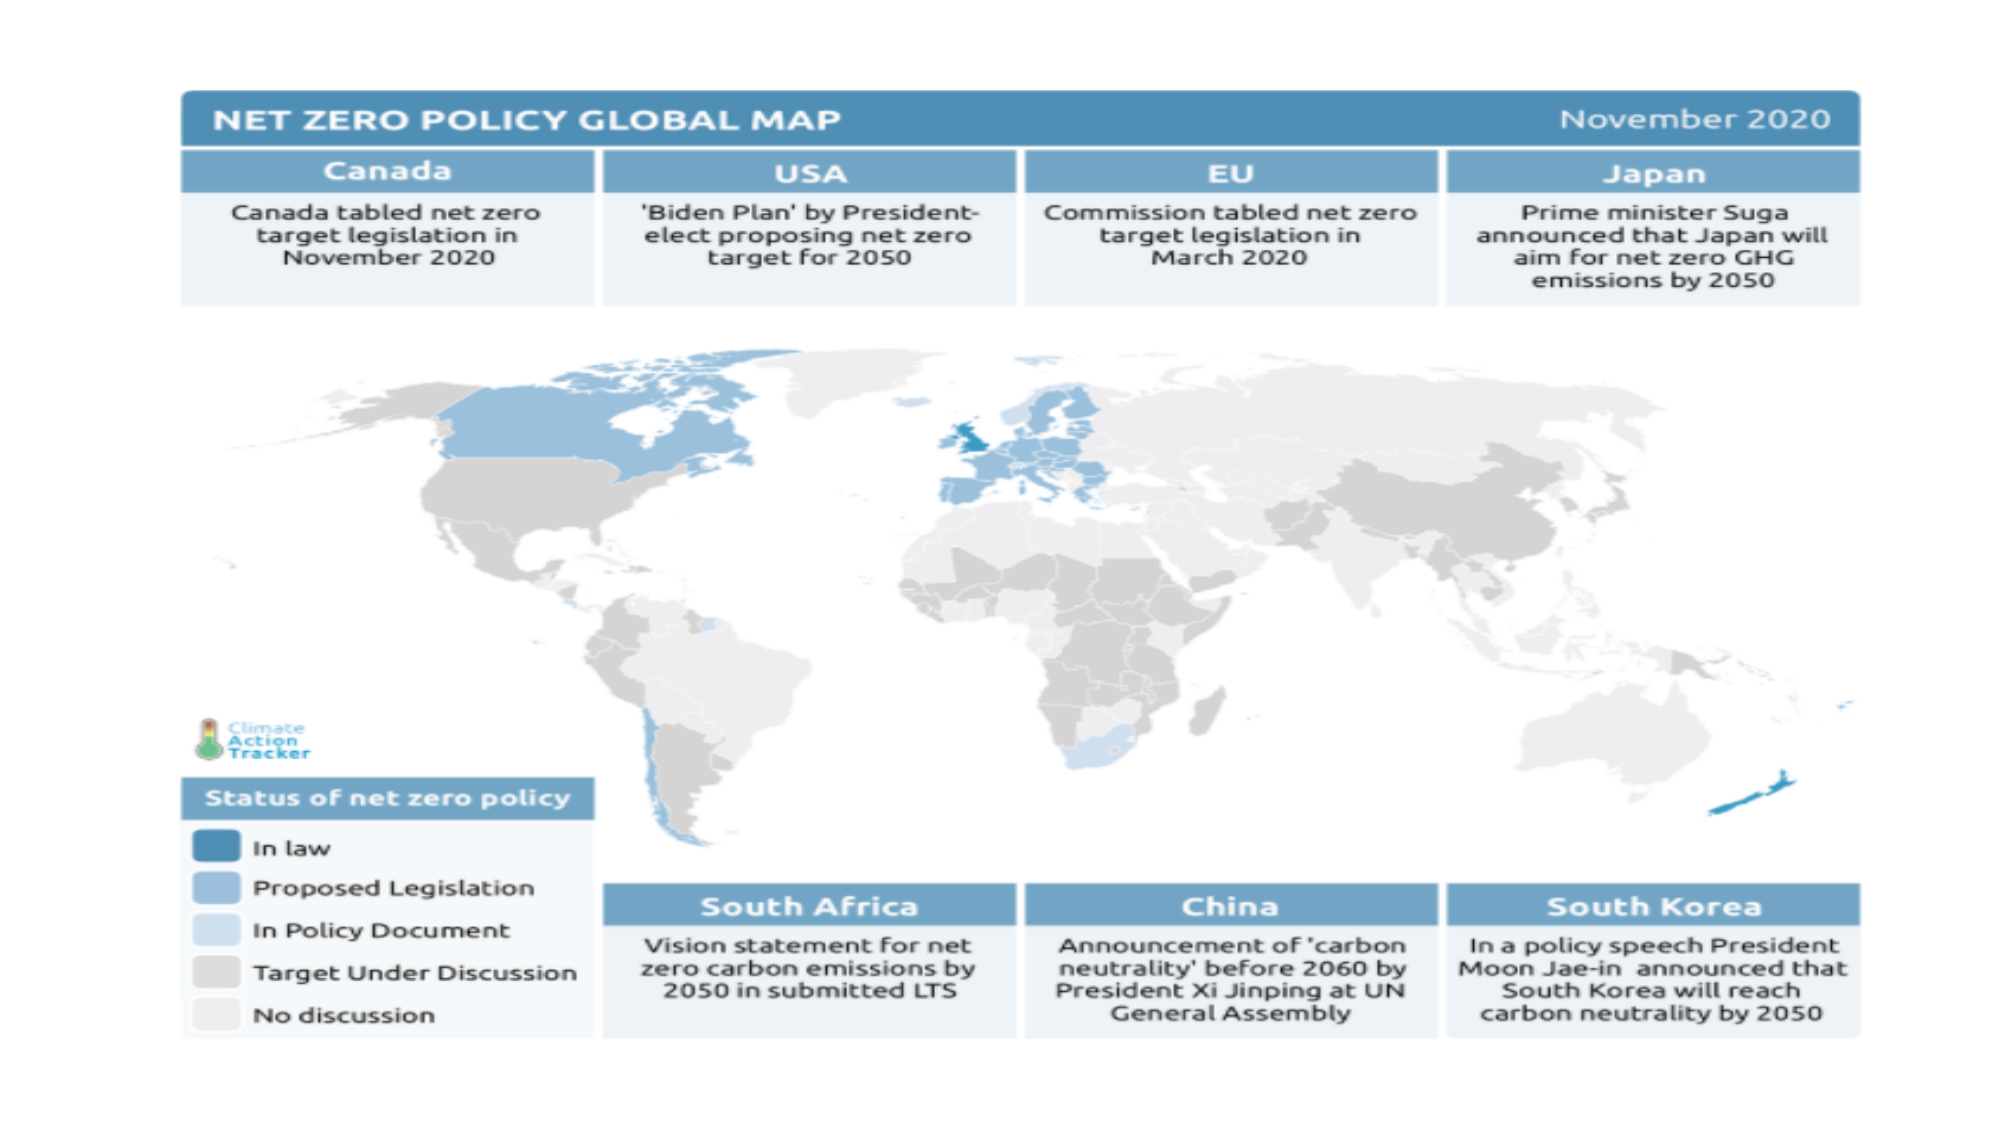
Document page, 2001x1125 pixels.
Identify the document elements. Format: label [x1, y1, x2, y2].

picture [160, 81, 1902, 1066]
